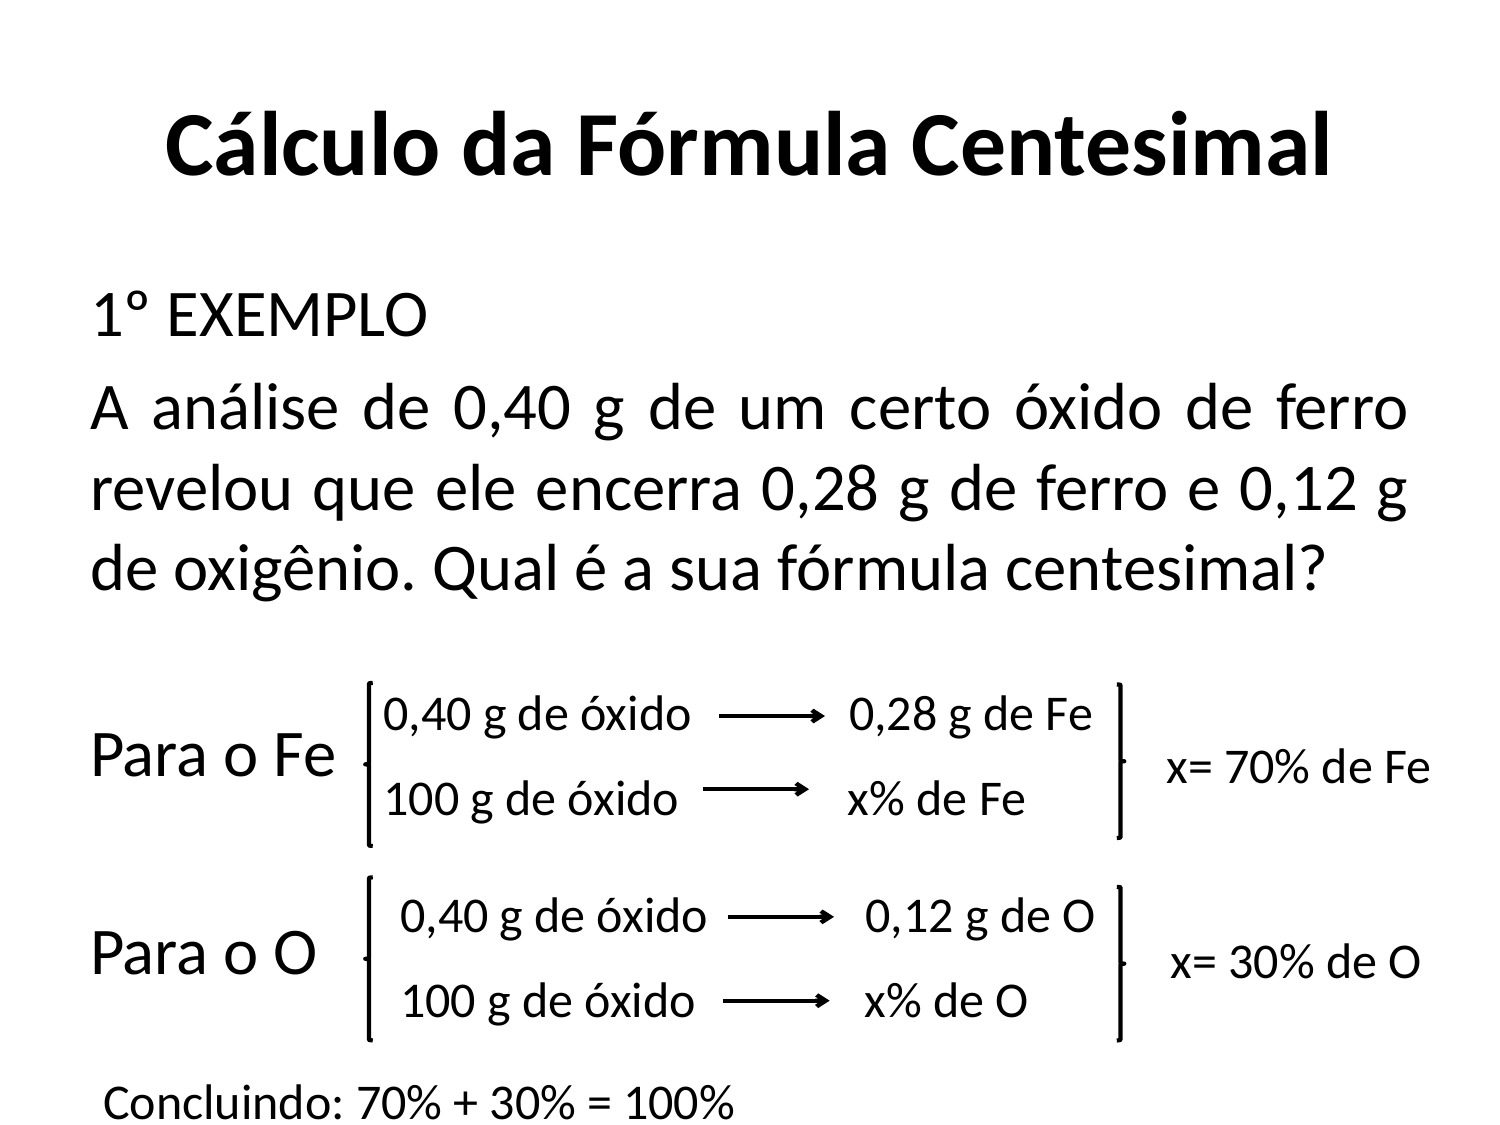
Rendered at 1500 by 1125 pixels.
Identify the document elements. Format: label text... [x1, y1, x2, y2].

text_box 0,40 g de óxido 0,12 g de O 100 g de óxido x% de O [385, 874, 1126, 1061]
text_box [1116, 683, 1126, 839]
text_box [1116, 886, 1126, 1042]
text_box [364, 876, 373, 1042]
title Cálculo da Fórmula Centesimal [75, 45, 1425, 233]
text_box 0,40 g de óxido 0,28 g de Fe 100 g de óxido x% de Fe [368, 673, 1291, 903]
text_box x= 70% de Fe [1151, 726, 1447, 802]
text_box Concluindo: 70% + 30% = 100% [88, 1061, 1152, 1125]
list 1º EXEMPLO A análise de 0,40 g de um certo óxido de ferro revelou que ele encerra 0,28 g de ferro e 0,12 g de oxigênio. Qual é a sua fórmula centesimal? Para o Fe Para o O [75, 262, 1425, 1106]
text_box [364, 682, 373, 847]
text_box x= 30% de O [1156, 921, 1464, 996]
